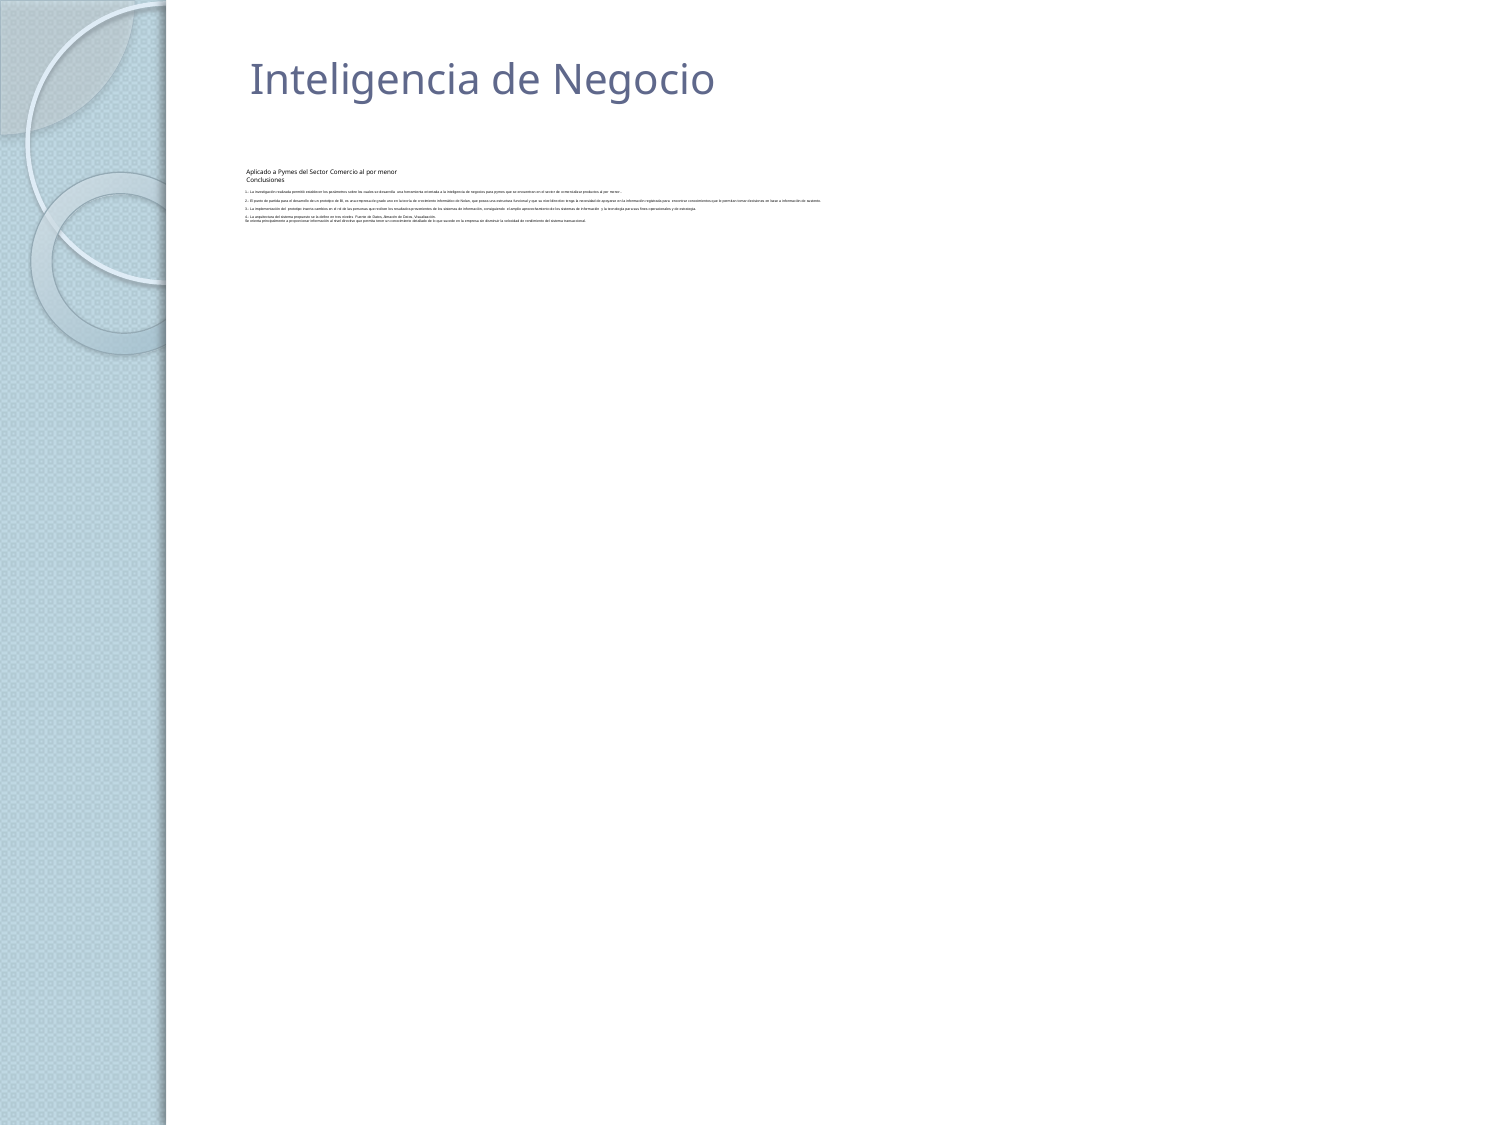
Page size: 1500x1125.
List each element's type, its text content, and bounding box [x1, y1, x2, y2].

text_box Aplicado a Pymes del Sector Comercio al por menor Conclusiones 1.- La investigación realizada permitió establecer los parámetros sobre los cuales se desarrolla una herramienta orientada a la inteligencia de negocios para pymes que se encuentran en el sector de comercializar productos al por menor.. 2.- El punto de partida para el desarrollo de un prototipo de BI, es una empresa de grado uno en la teoría de crecimiento informático de Nolan, que posea una estructura funcional y que su nivel directivo tenga la necesidad de apoyarse en la información registrada para encontrar conocimientos que le permitan tomar decisiones en base a información de sustento. 3.- La implementación del prototipo inserta cambios en el rol de las personas que reciben los resultados provenientes de los sistemas de información, consiguiendo el amplio aprovechamiento de los sistemas de información y la tecnología para sus fines operacionales y de estrategia. 4.- La arquitectura del sistema propuesto se la define en tres niveles Fuente de Datos, Almacén de Datos, Visualización. Se orienta principalmente a proporcionar información al nivel directivo que permita tener un conocimiento detallado de lo que sucede en la empresa sin disminuir la velocidad de rendimiento del sistema transaccional. [230, 160, 1446, 256]
title Inteligencia de Negocio [235, 45, 1466, 161]
